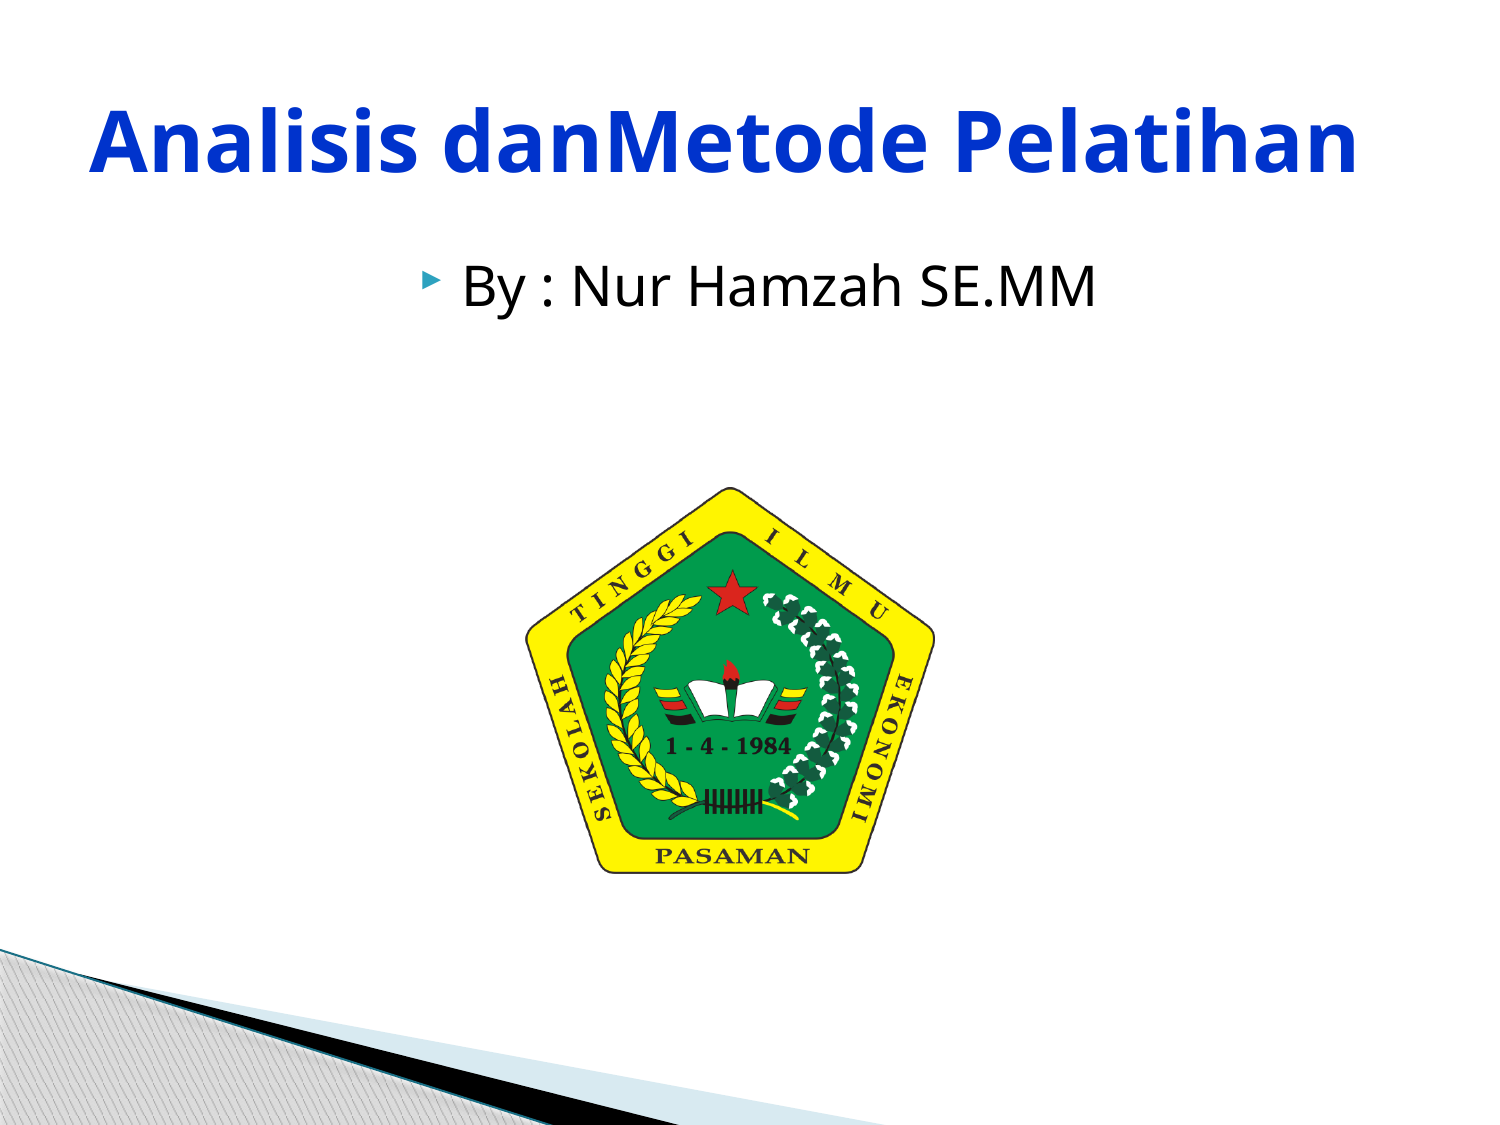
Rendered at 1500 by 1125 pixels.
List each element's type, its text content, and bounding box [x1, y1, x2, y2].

title Analisis danMetode Pelatihan [75, 45, 1425, 233]
picture [524, 487, 936, 874]
list By : Nur Hamzah SE.MM [75, 243, 1425, 986]
